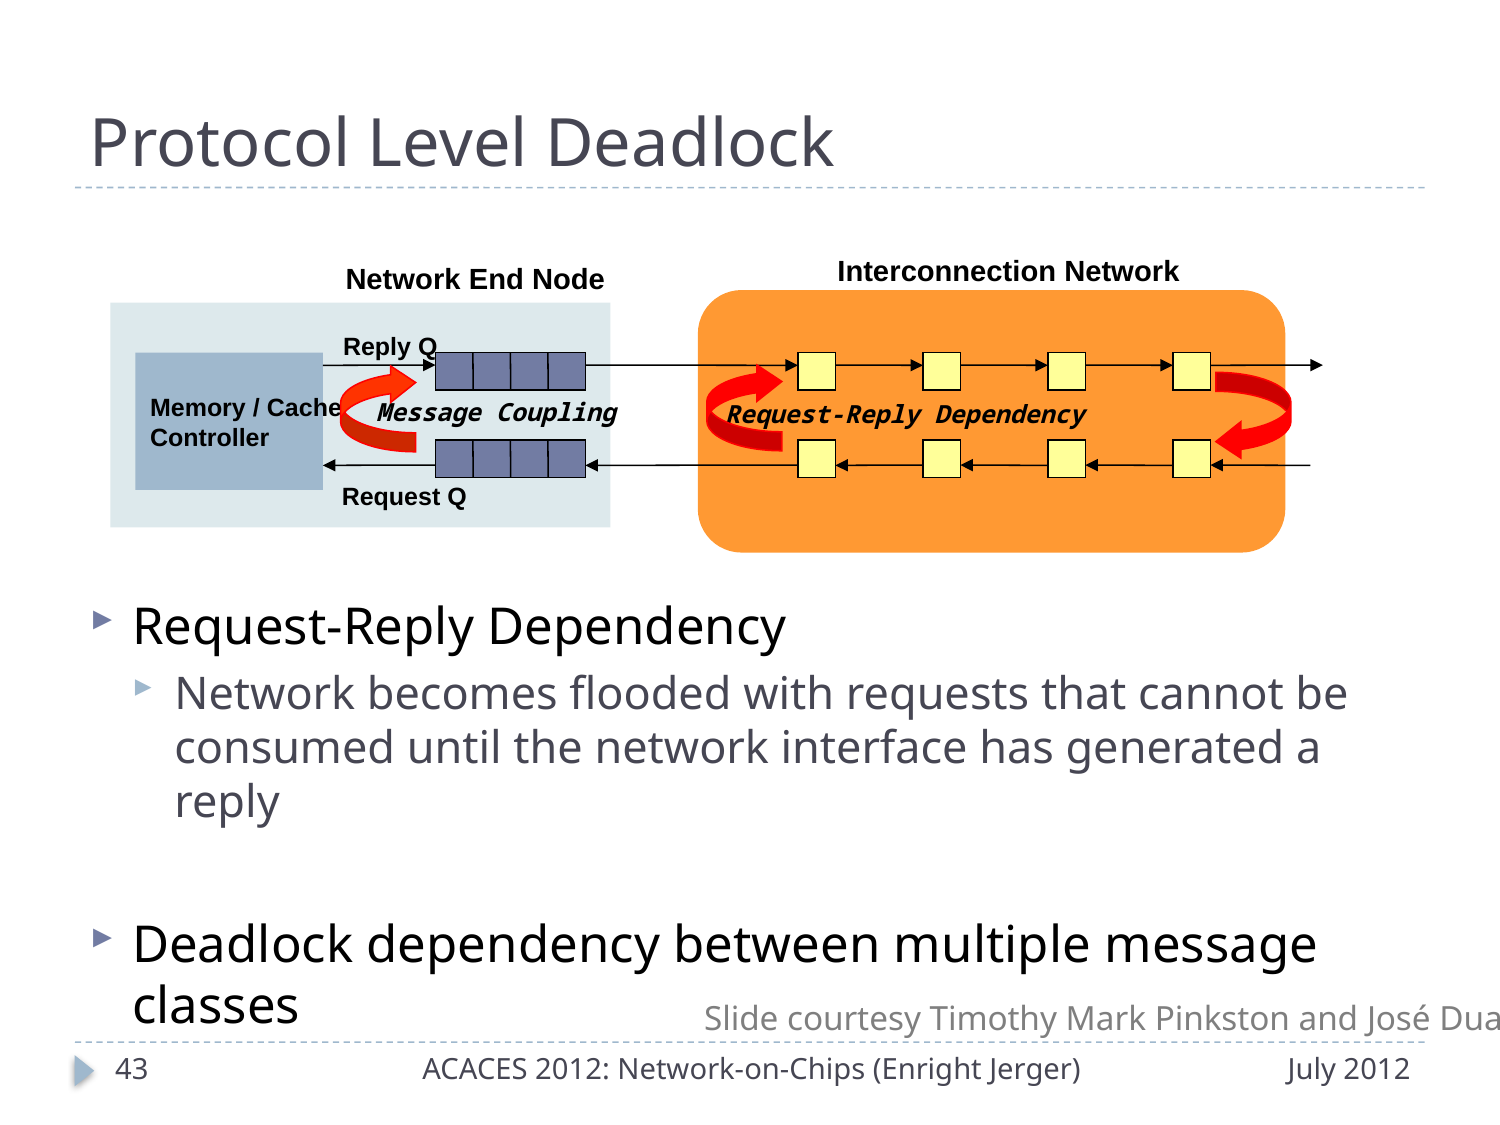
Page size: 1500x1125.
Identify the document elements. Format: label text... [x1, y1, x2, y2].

list Request-Reply Dependency Network becomes flooded with requests that cannot be consumed until the network interface has generated a reply Deadlock dependency between multiple message classes [75, 586, 1425, 1043]
text_box Slide courtesy Timothy Mark Pinkston and José Duato [689, 989, 1500, 1045]
slide_number 42 [100, 1042, 256, 1103]
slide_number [1230, 1045, 1426, 1103]
footer ACACES 2012: Network-on-Chips (Enright Jerger) [311, 1042, 1192, 1103]
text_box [110, 244, 1324, 553]
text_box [706, 363, 1086, 452]
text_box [340, 364, 622, 453]
title Protocol Level Deadlock [75, 24, 1425, 188]
